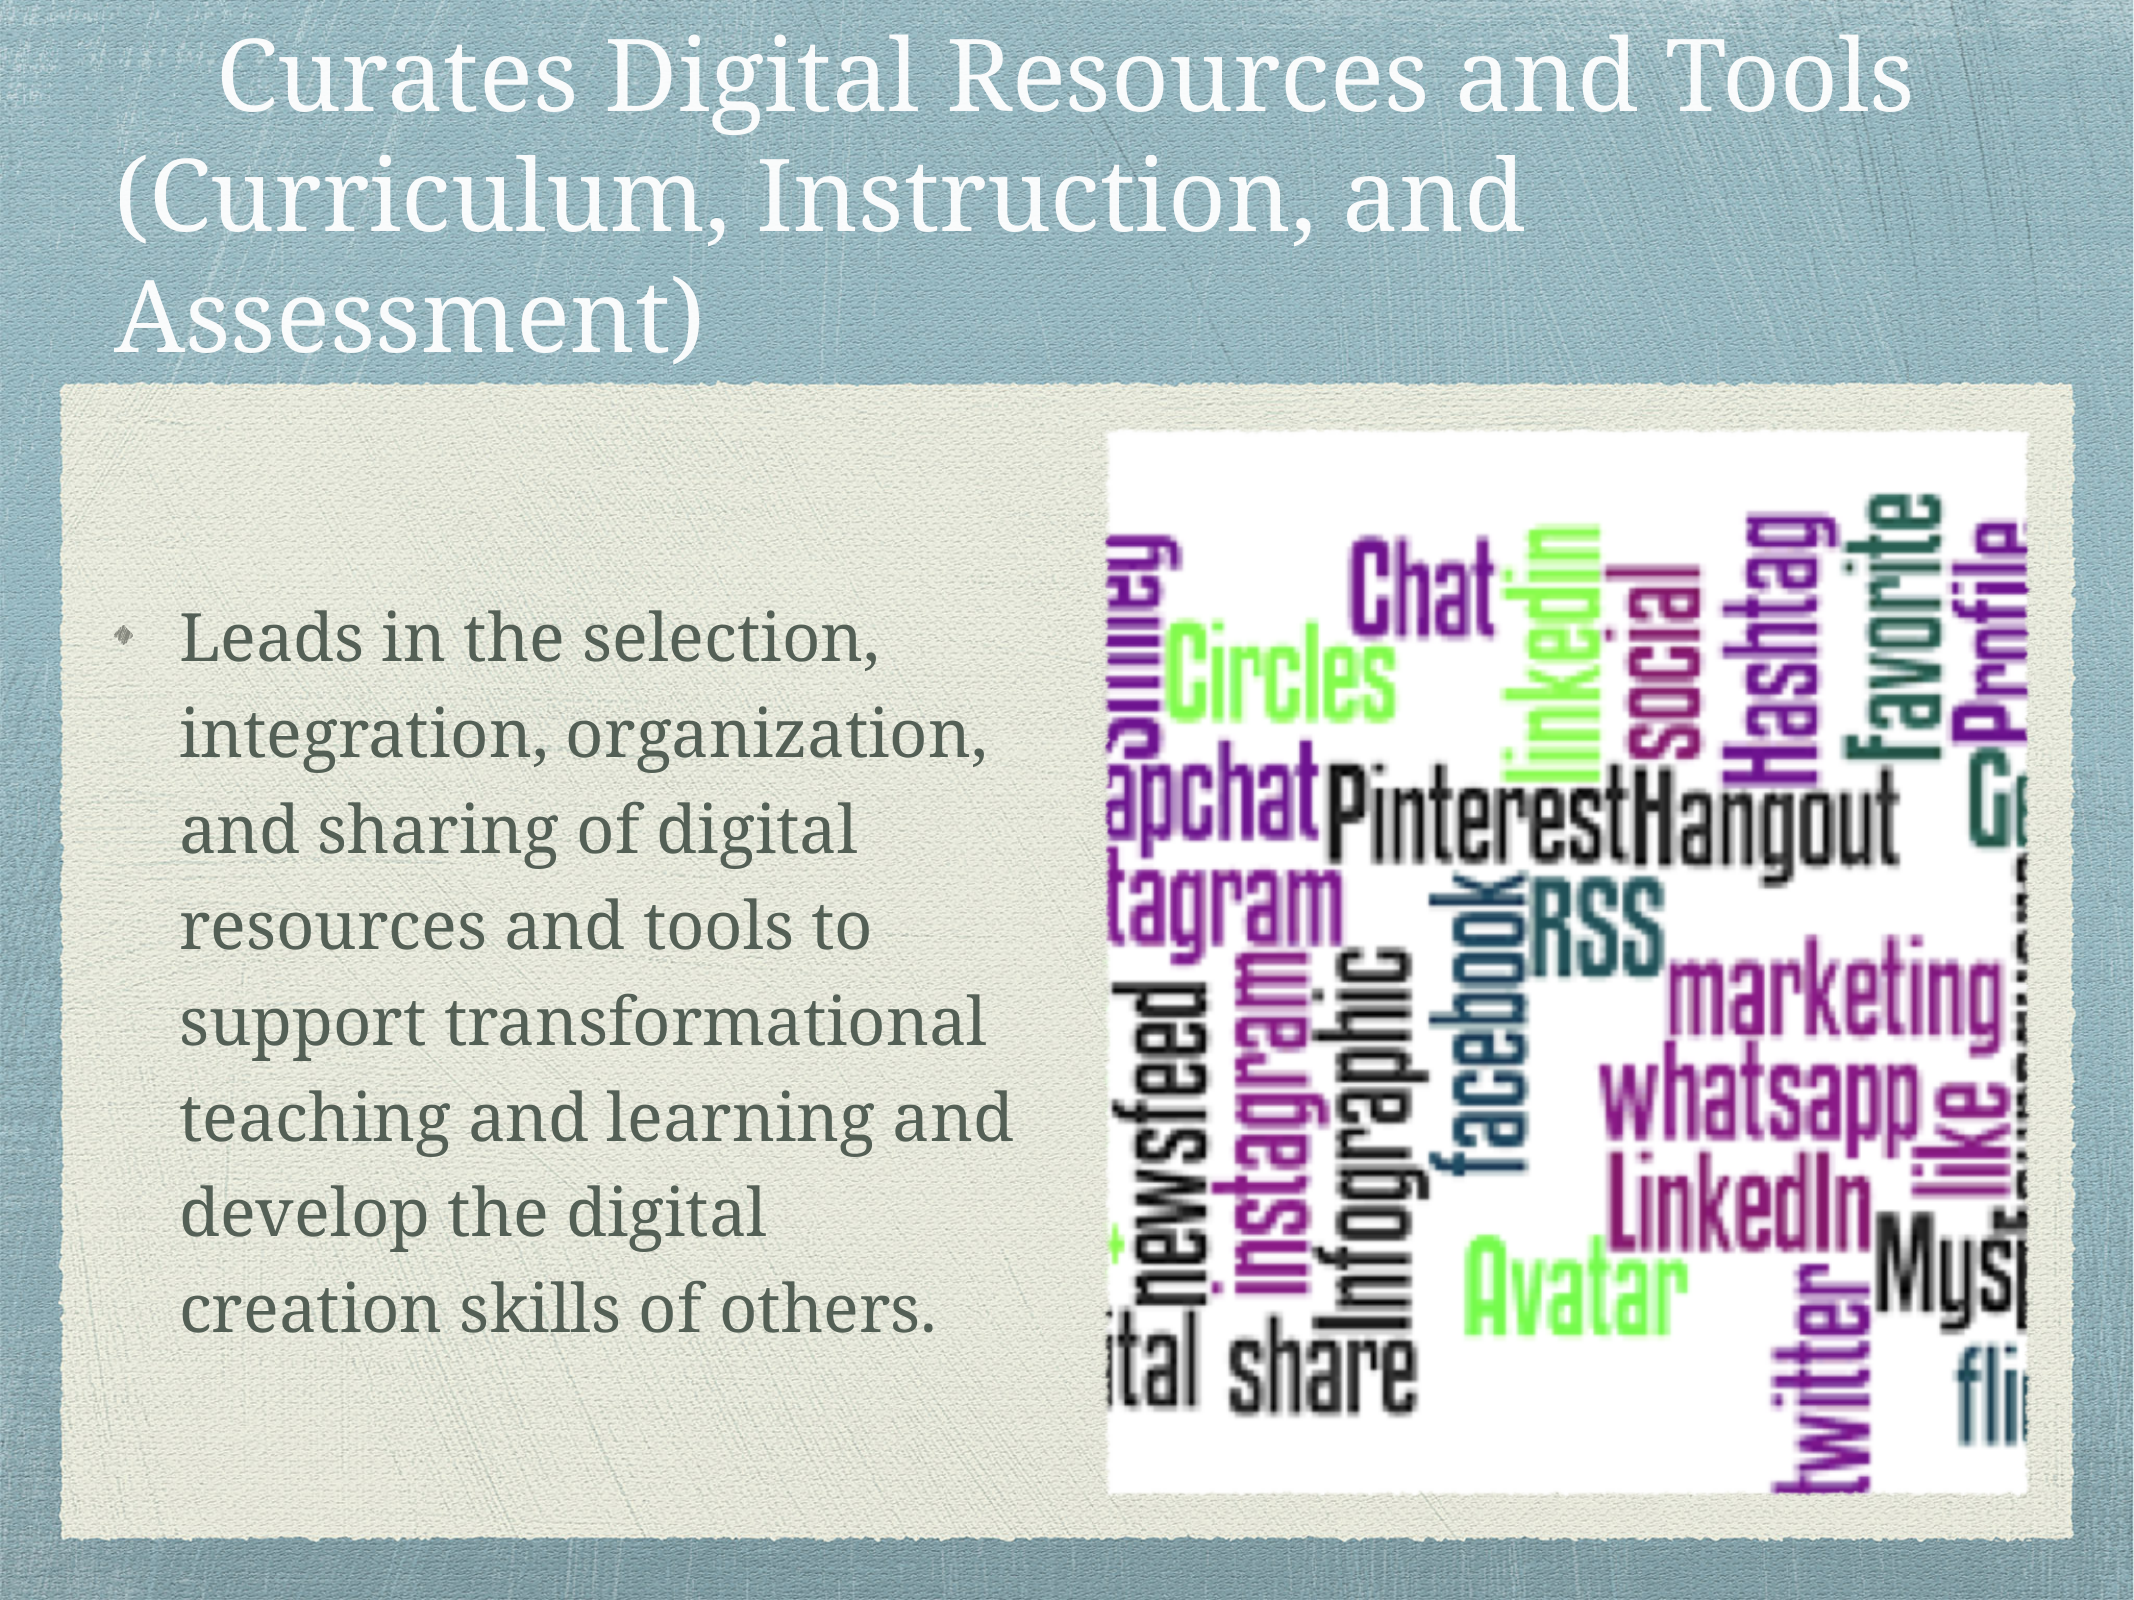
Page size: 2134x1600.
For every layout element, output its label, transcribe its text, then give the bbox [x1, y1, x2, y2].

picture [0, 0, 2134, 1600]
list Leads in the selection, integration, organization, and sharing of digital resources and tools to support transformational teaching and learning and develop the digital creation skills of others. [105, 430, 1026, 1495]
title Curates Digital Resources and Tools (Curriculum, Instruction, and Assessment) [105, 24, 2028, 359]
